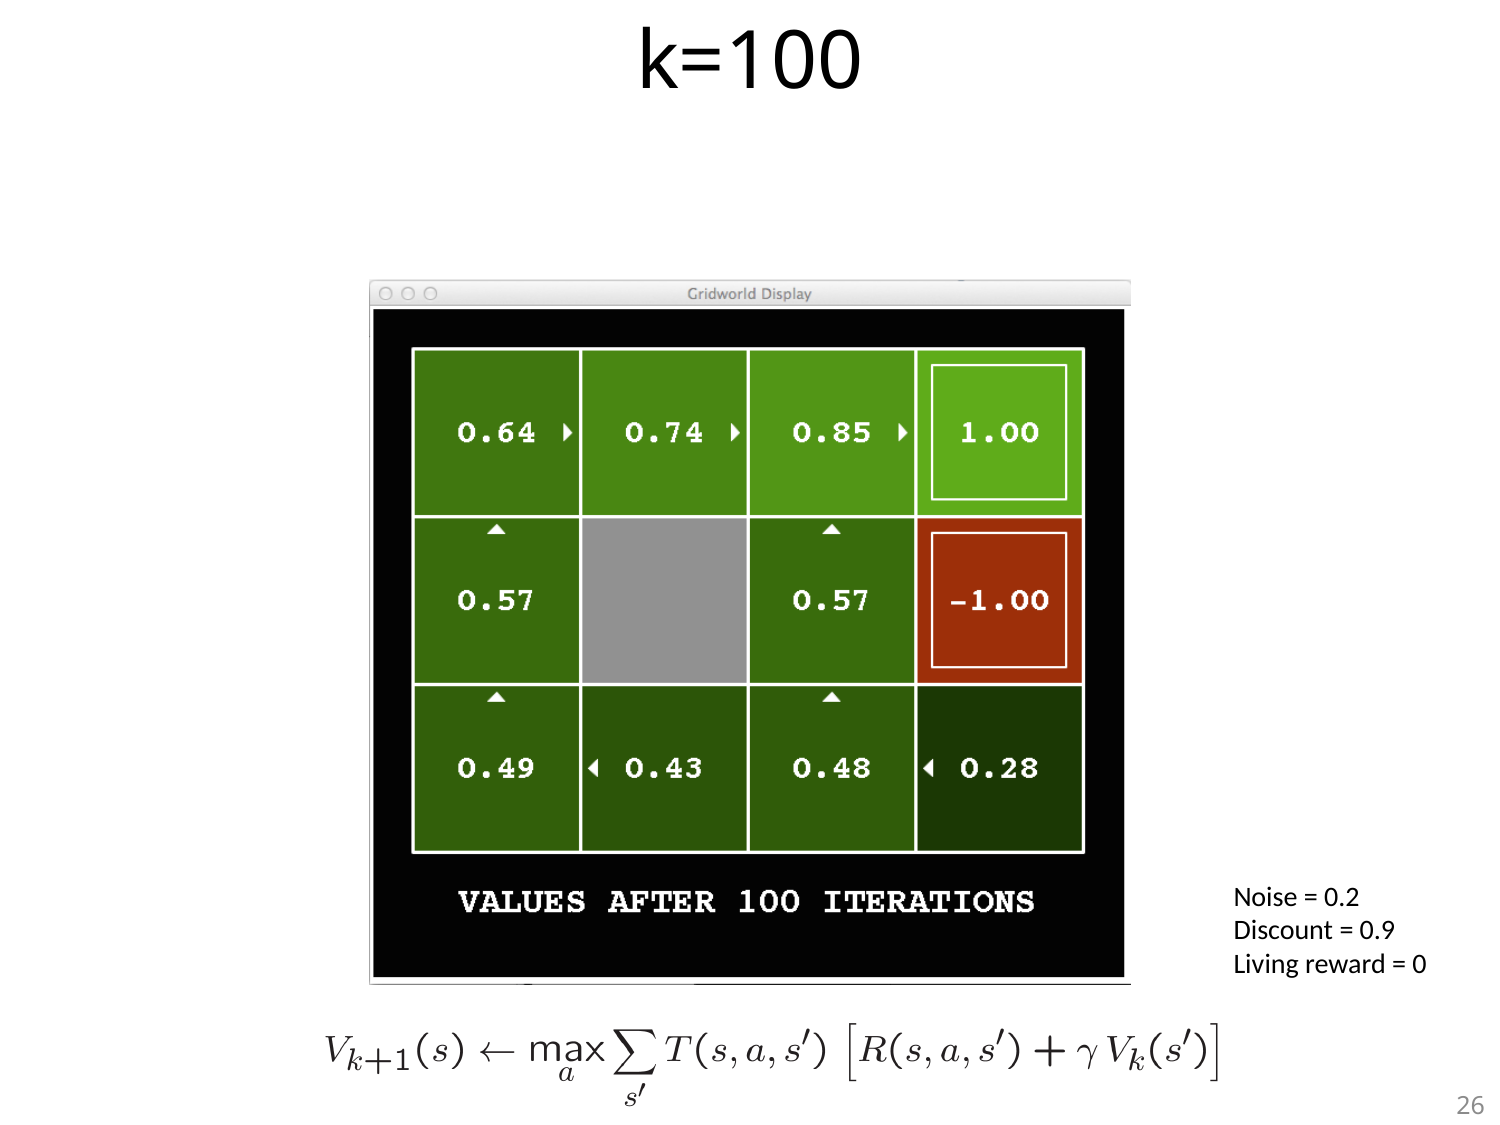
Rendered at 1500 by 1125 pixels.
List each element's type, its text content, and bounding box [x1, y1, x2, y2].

slide_number 26 [1149, 1087, 1500, 1125]
text_box Noise = 0.2 Discount = 0.9 Living reward = 0 [1218, 870, 1500, 987]
title k=100 [0, 0, 1500, 113]
picture [324, 1020, 1219, 1107]
picture [368, 279, 1132, 985]
